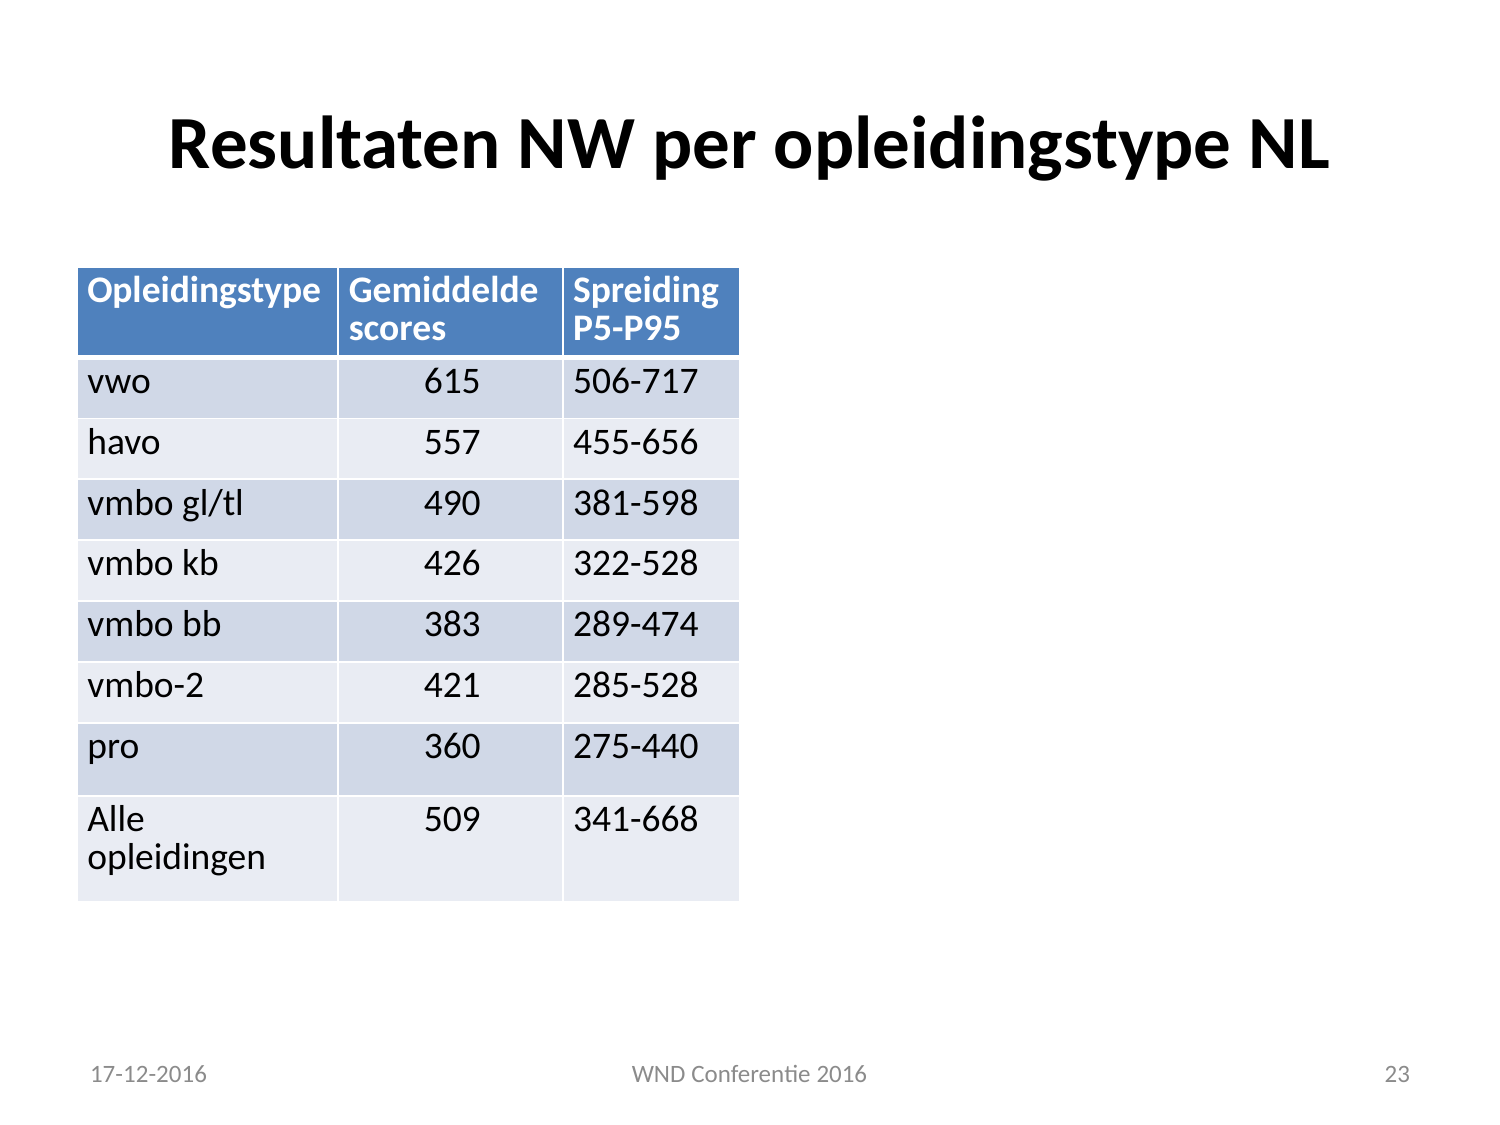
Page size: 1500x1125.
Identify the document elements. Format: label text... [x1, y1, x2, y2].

table_header Opleidingstype [78, 268, 337, 355]
table_cell 275-440 [564, 724, 739, 795]
table_cell Alle opleidingen [78, 797, 337, 901]
table_cell 381-598 [564, 480, 739, 539]
table_cell 455-656 [564, 419, 739, 478]
table_cell 360 [339, 724, 562, 795]
table_cell 426 [339, 541, 562, 600]
table_cell vmbo gl/tl [78, 480, 337, 539]
footer WND Conferentie 2016 [512, 1042, 988, 1103]
table_cell 289-474 [564, 602, 739, 661]
table_cell vmbo kb [78, 541, 337, 600]
table_cell 341-668 [564, 797, 739, 901]
table_cell 421 [339, 663, 562, 722]
table_cell vmbo bb [78, 602, 337, 661]
table_cell havo [78, 419, 337, 478]
table_header Spreiding P5-P95 [564, 268, 739, 355]
table_cell 509 [339, 797, 562, 901]
table_cell 557 [339, 419, 562, 478]
table_cell 506-717 [564, 360, 739, 418]
table_cell 285-528 [564, 663, 739, 722]
table_cell vwo [78, 360, 337, 418]
table_cell 322-528 [564, 541, 739, 600]
title Resultaten NW per opleidingstype NL [75, 45, 1425, 233]
slide_number 23 [1074, 1042, 1425, 1103]
table_cell vmbo-2 [78, 663, 337, 722]
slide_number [75, 1042, 425, 1103]
table_cell pro [78, 724, 337, 795]
table_cell 383 [339, 602, 562, 661]
table_cell 615 [339, 360, 562, 418]
table_cell 490 [339, 480, 562, 539]
table_header Gemiddelde scores [339, 268, 562, 355]
